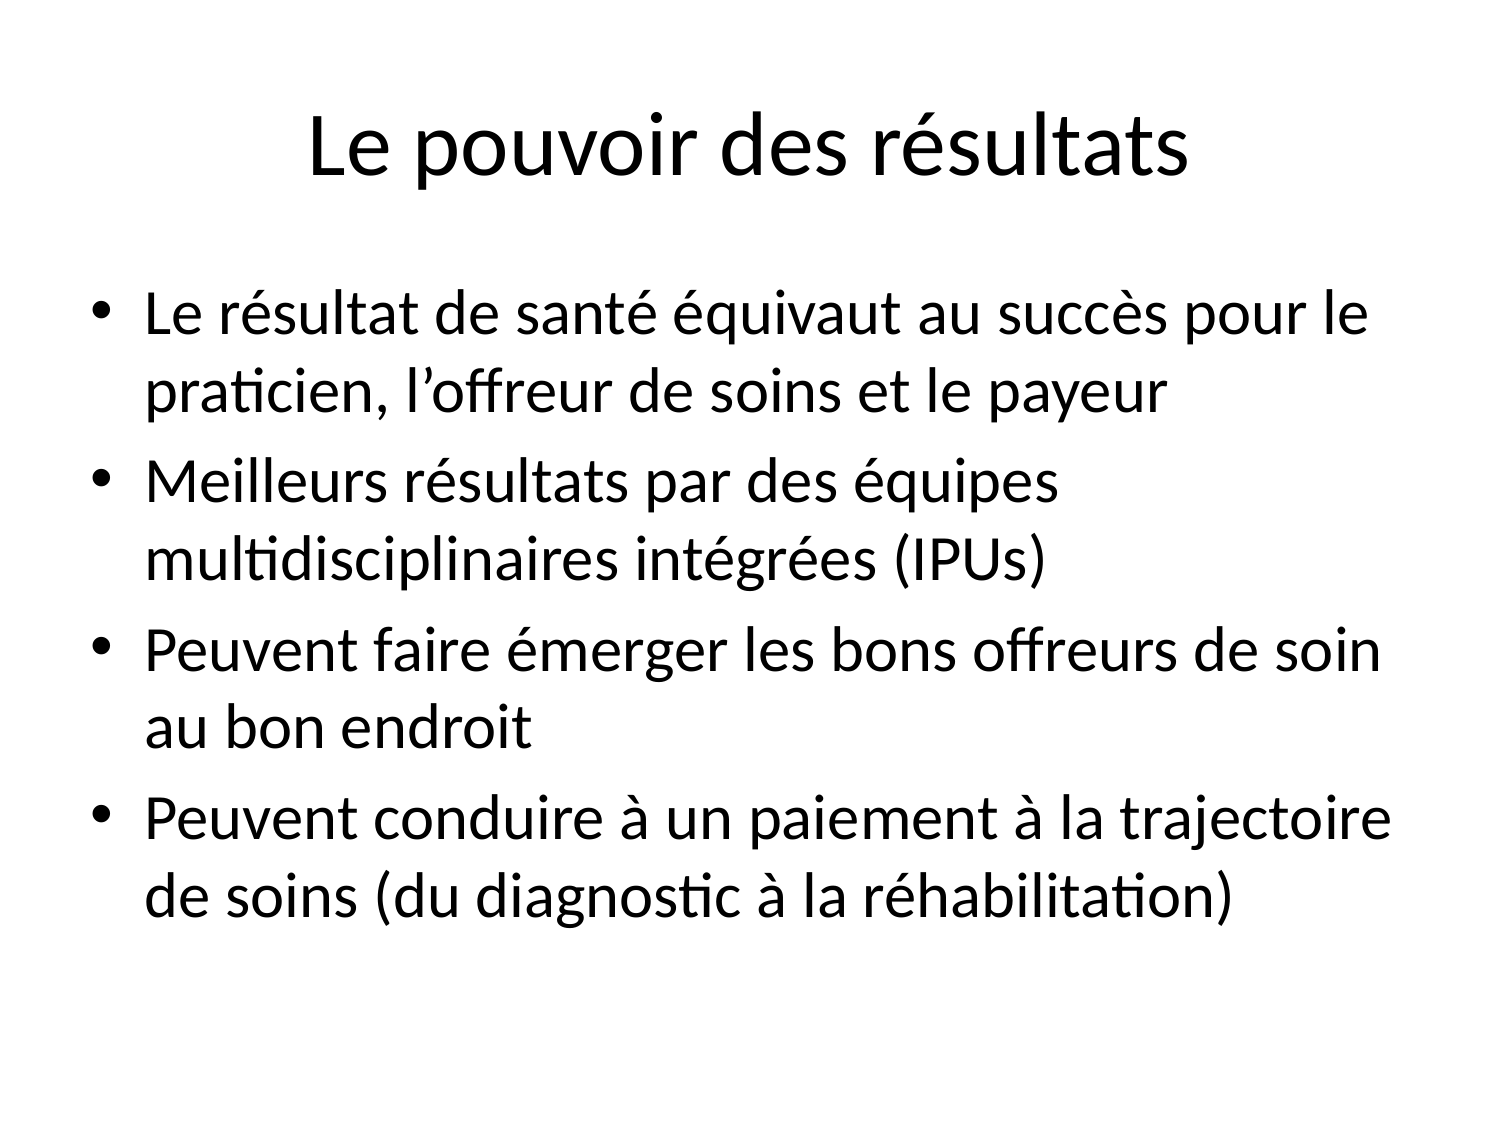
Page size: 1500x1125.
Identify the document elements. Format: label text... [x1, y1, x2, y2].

title Le pouvoir des résultats [75, 45, 1425, 233]
list Le résultat de santé équivaut au succès pour le praticien, l’offreur de soins et le payeur Meilleurs résultats par des équipes multidisciplinaires intégrées (IPUs) Peuvent faire émerger les bons offreurs de soin au bon endroit Peuvent conduire à un paiement à la trajectoire de soins (du diagnostic à la réhabilitation) [75, 262, 1425, 1005]
